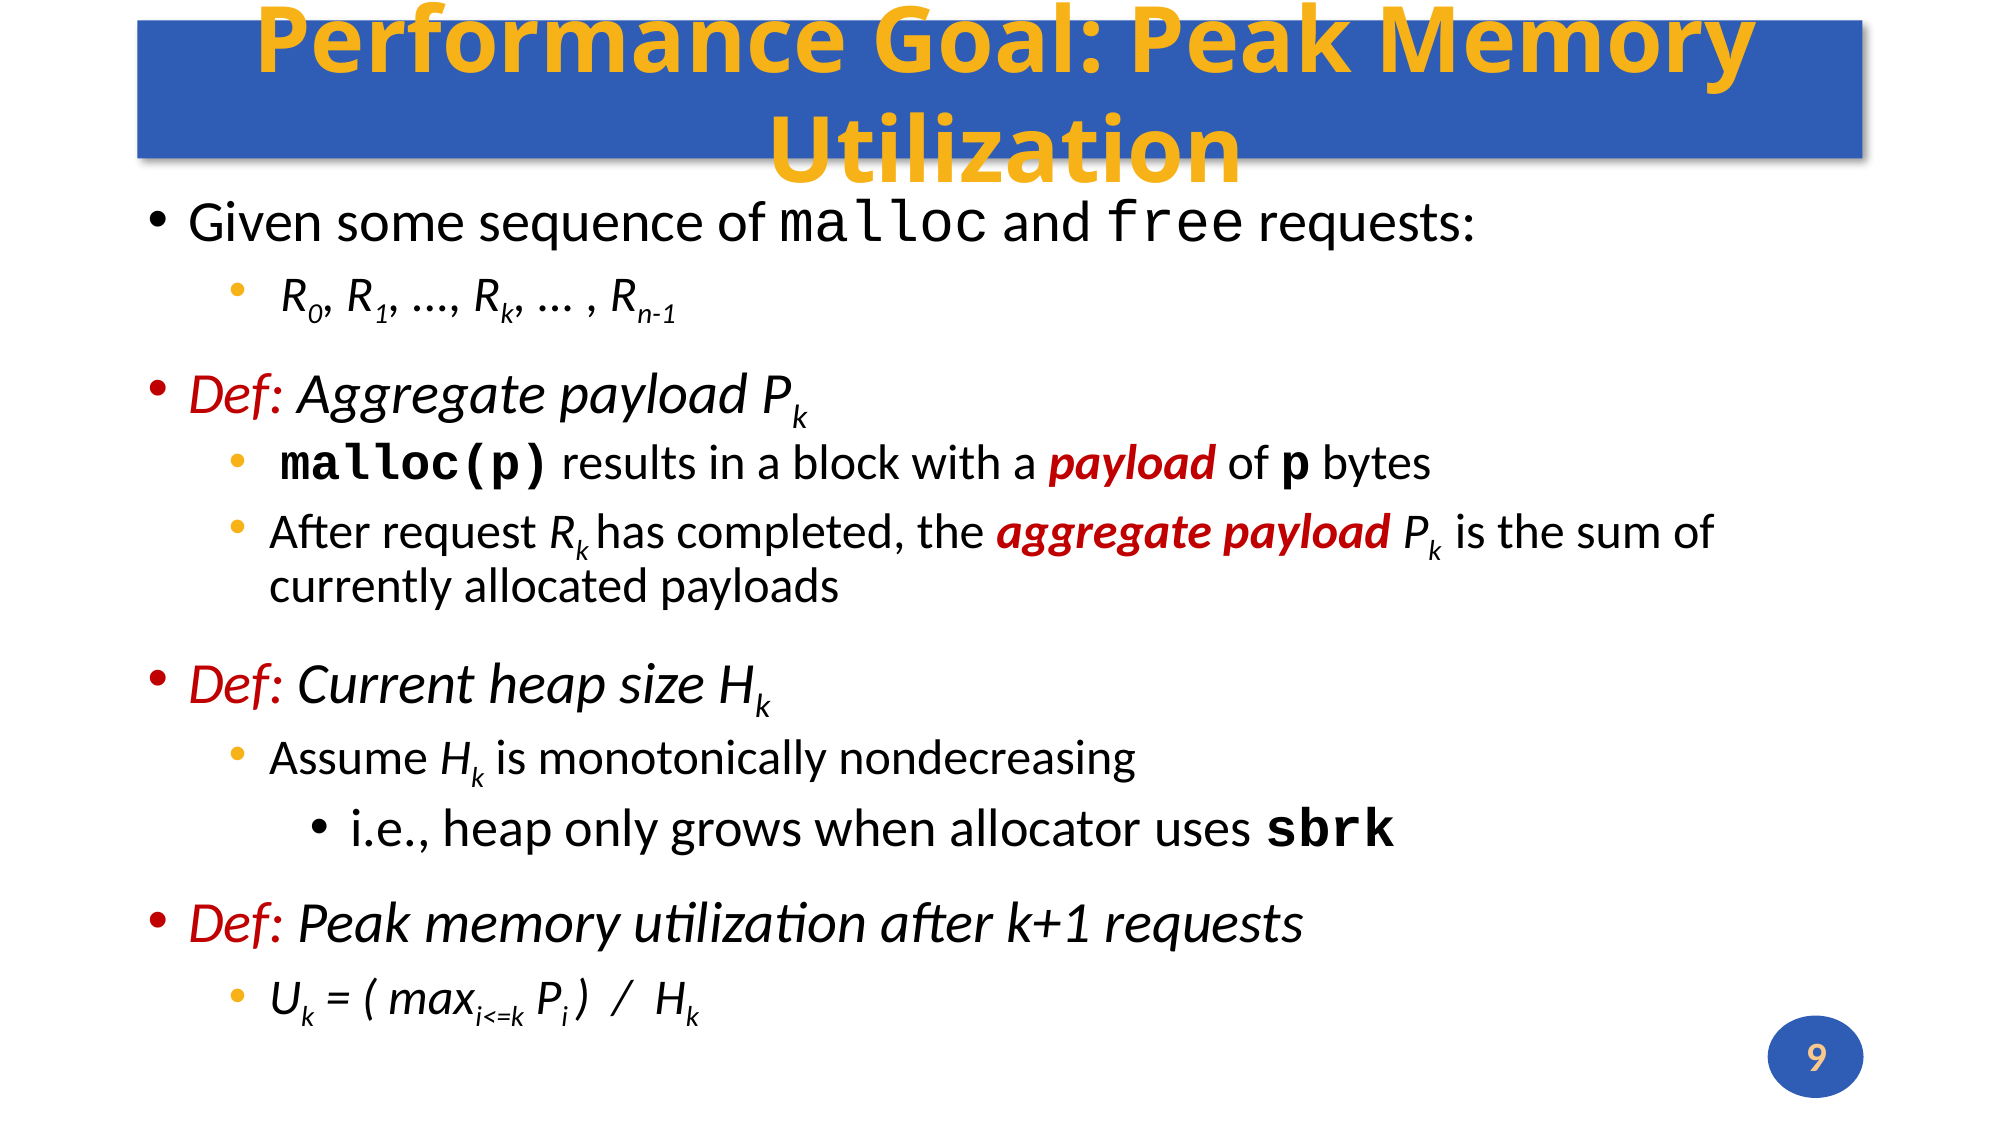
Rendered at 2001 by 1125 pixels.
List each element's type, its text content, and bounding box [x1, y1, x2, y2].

title Performance Goal: Peak Memory Utilization [137, 22, 1863, 159]
slide_number 9 [1767, 1015, 1866, 1095]
list Given some sequence of malloc and free requests: R0, R1, ..., Rk, ... , Rn-1 Def: Aggregate payload Pk malloc(p) results in a block with a payload of p bytes After request Rk has completed, the aggregate payload Pk is the sum of currently allocated payloads Def: Current heap size Hk Assume Hk is monotonically nondecreasing i.e., heap only grows when allocator uses sbrk Def: Peak memory utilization after k+1 requests Uk = ( maxi<=k Pi ) / Hk [132, 187, 1861, 1080]
